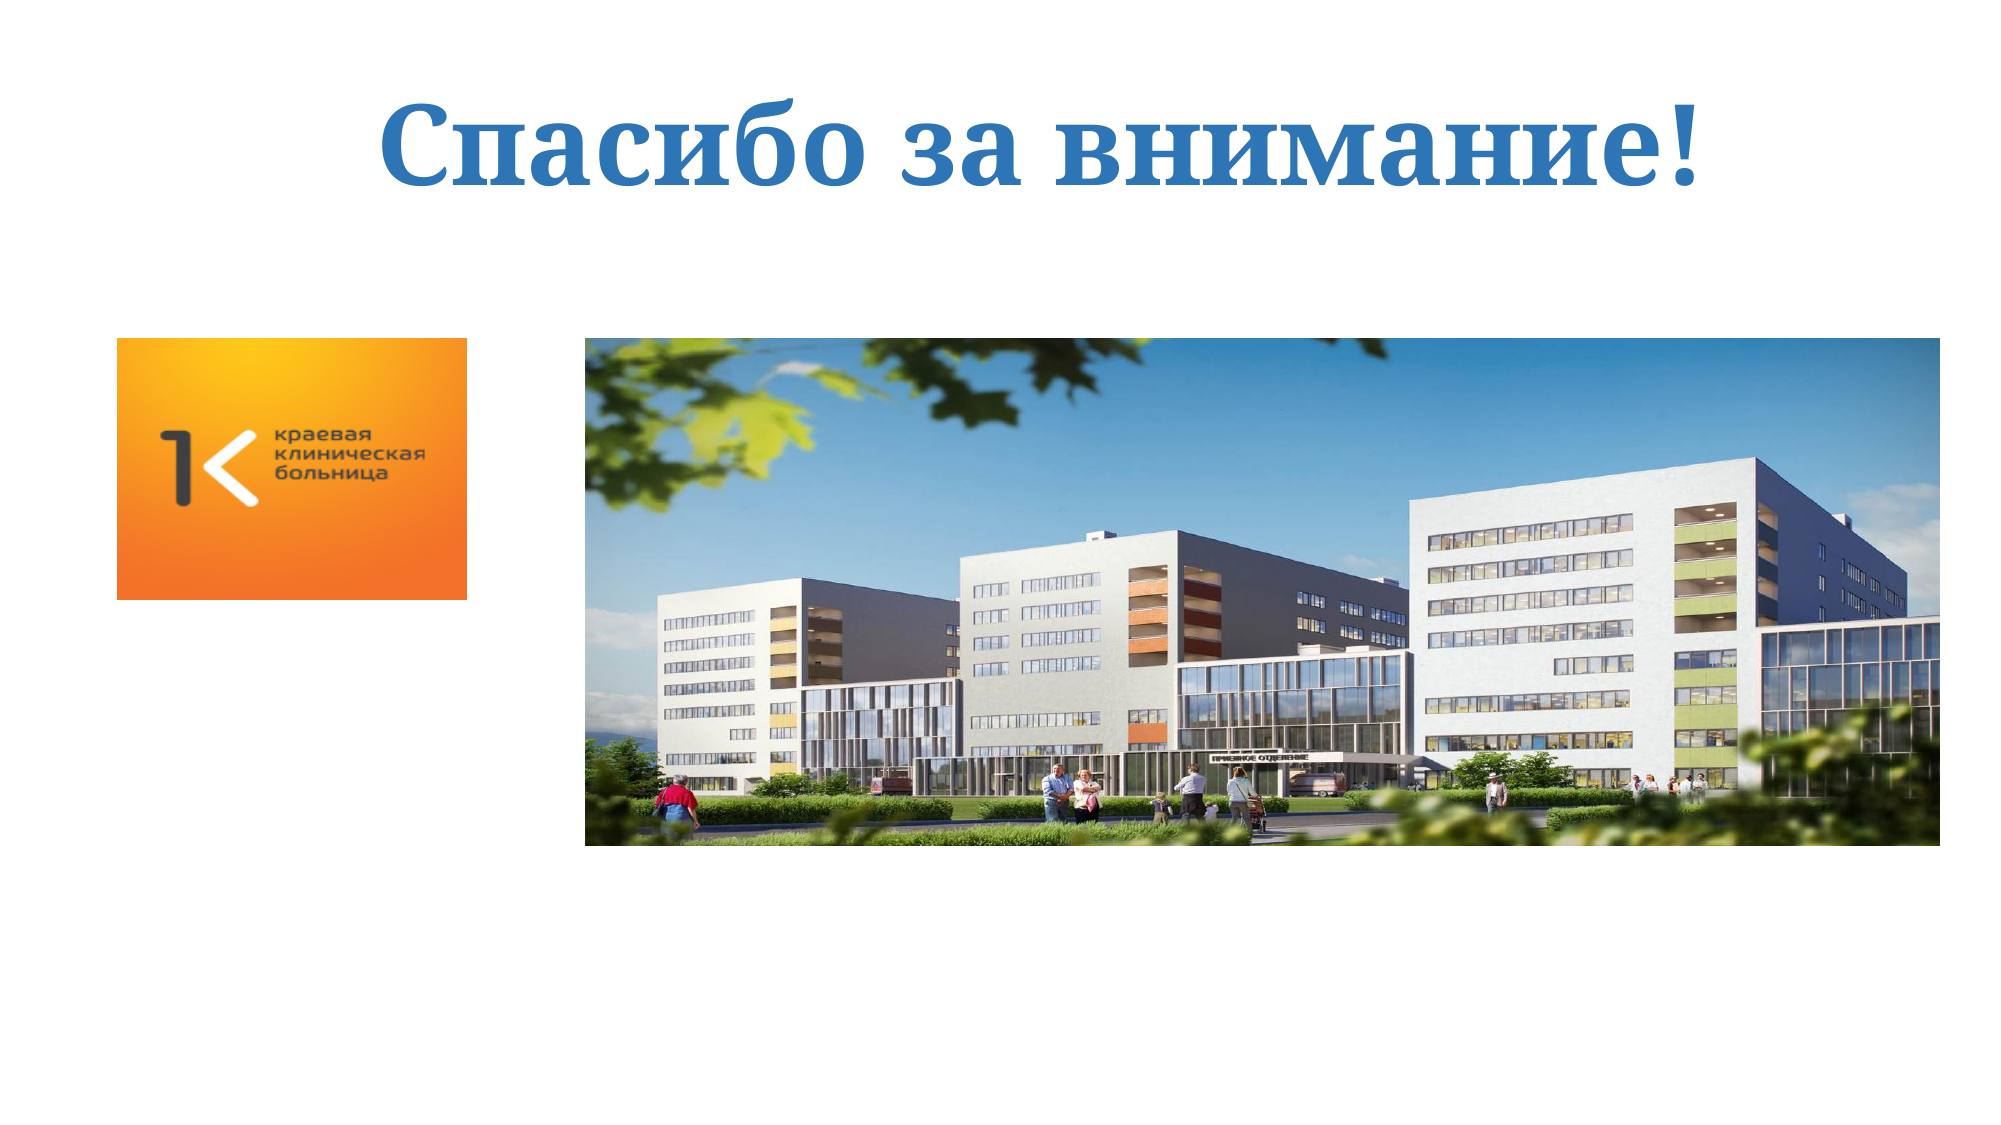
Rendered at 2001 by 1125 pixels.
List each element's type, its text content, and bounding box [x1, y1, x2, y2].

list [585, 337, 1940, 846]
picture [117, 337, 467, 600]
title Спасибо за внимание! [7, 39, 2000, 259]
